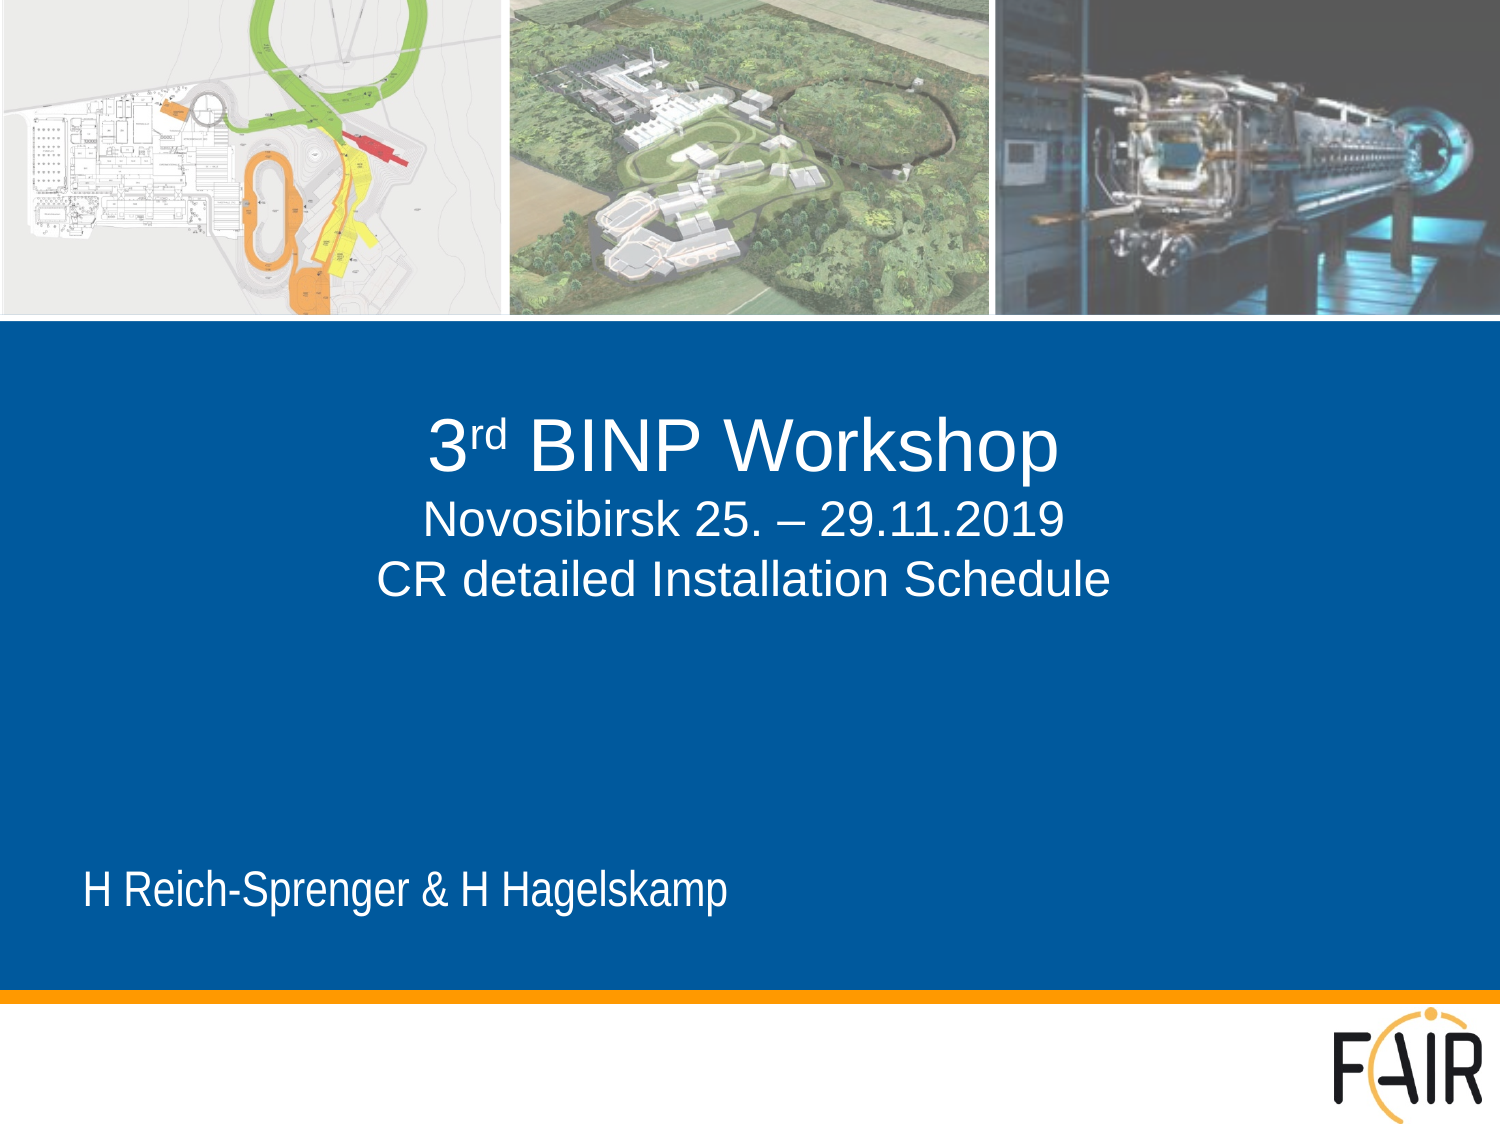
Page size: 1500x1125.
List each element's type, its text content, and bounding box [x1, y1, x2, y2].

picture [1334, 1007, 1482, 1124]
title 3rd BINP Workshop Novosibirsk 25. – 29.11.2019 CR detailed Installation Schedule [82, 396, 1406, 634]
subtitle H Reich-Sprenger & H Hagelskamp [82, 676, 1088, 917]
